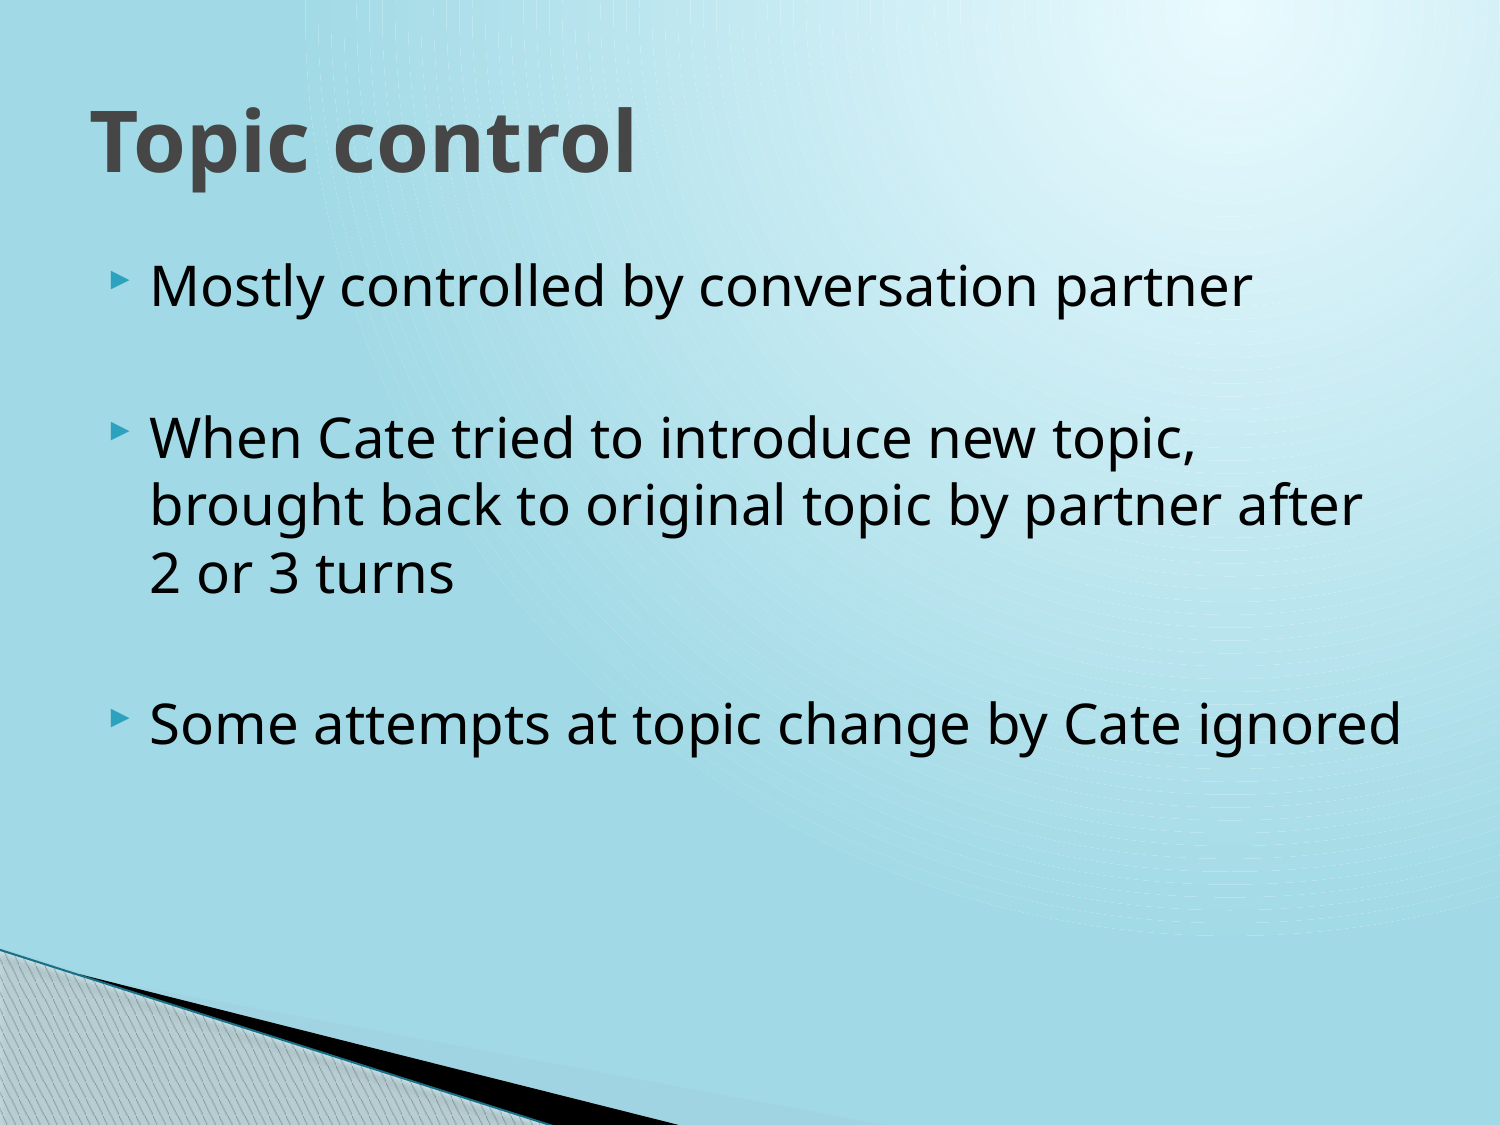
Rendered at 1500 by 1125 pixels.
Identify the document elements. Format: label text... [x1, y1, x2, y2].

list Mostly controlled by conversation partner When Cate tried to introduce new topic, brought back to original topic by partner after 2 or 3 turns Some attempts at topic change by Cate ignored [75, 243, 1425, 986]
title Topic control [75, 45, 1425, 233]
